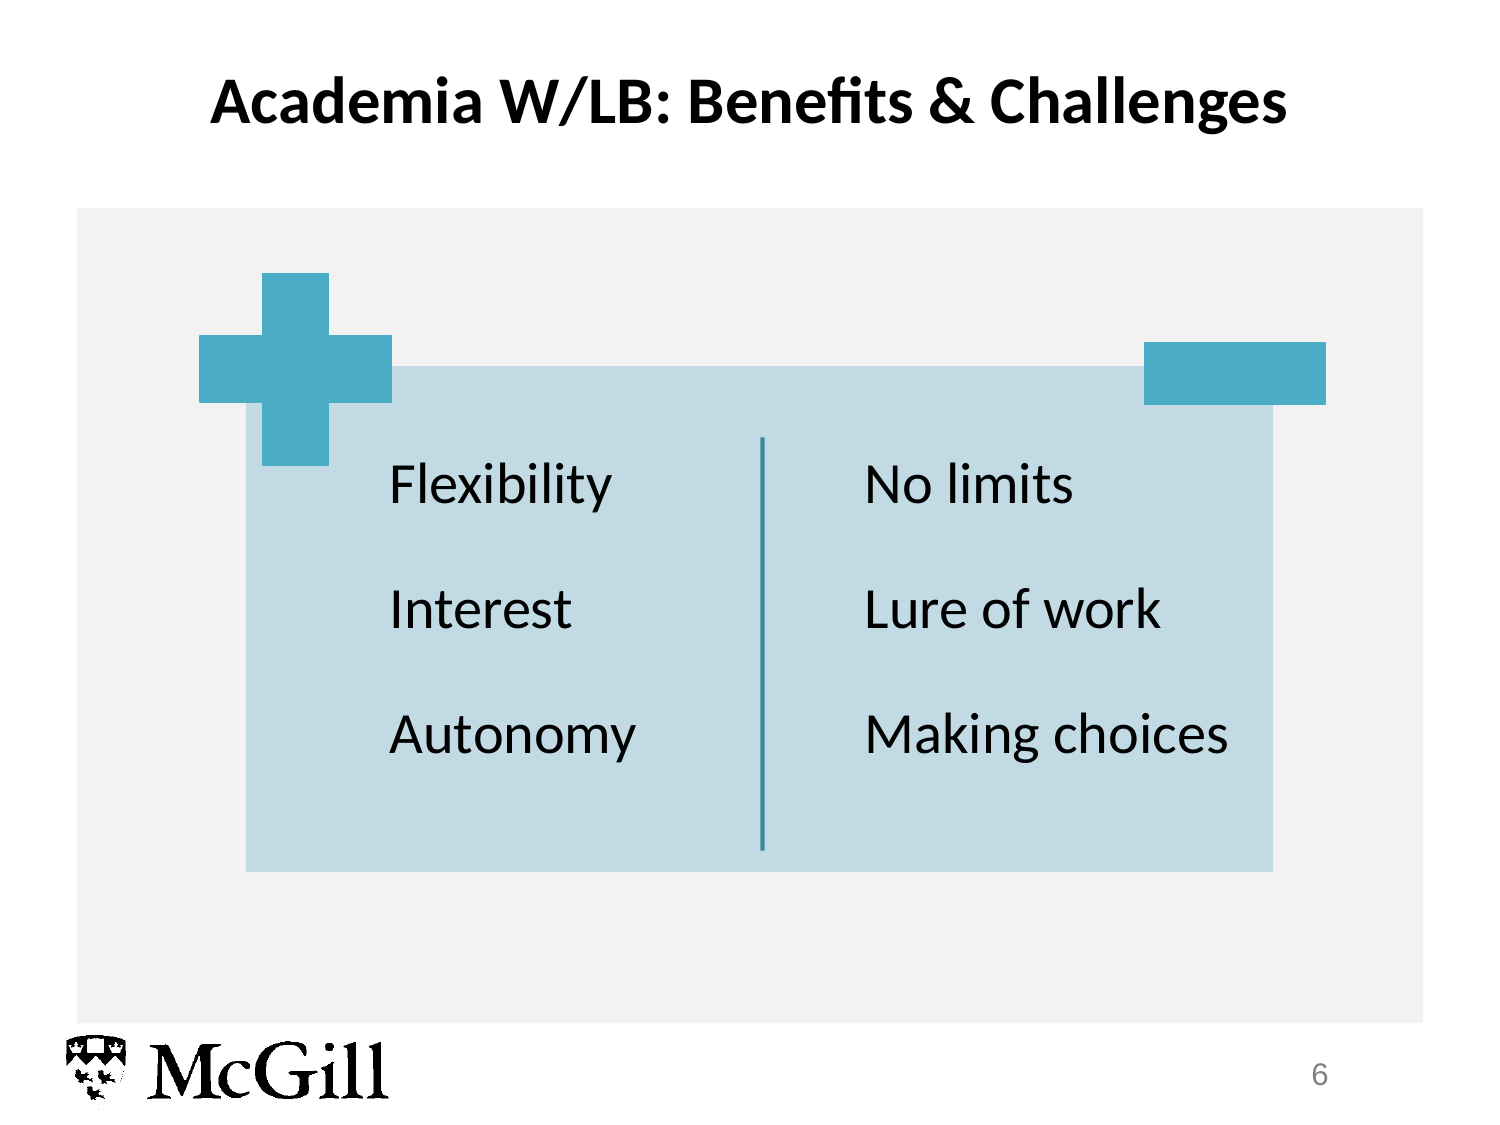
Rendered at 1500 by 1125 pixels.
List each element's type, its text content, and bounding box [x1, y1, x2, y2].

list [76, 208, 1427, 1024]
title Academia W/LB: Benefits & Challenges [75, 45, 1425, 149]
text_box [199, 228, 1326, 926]
